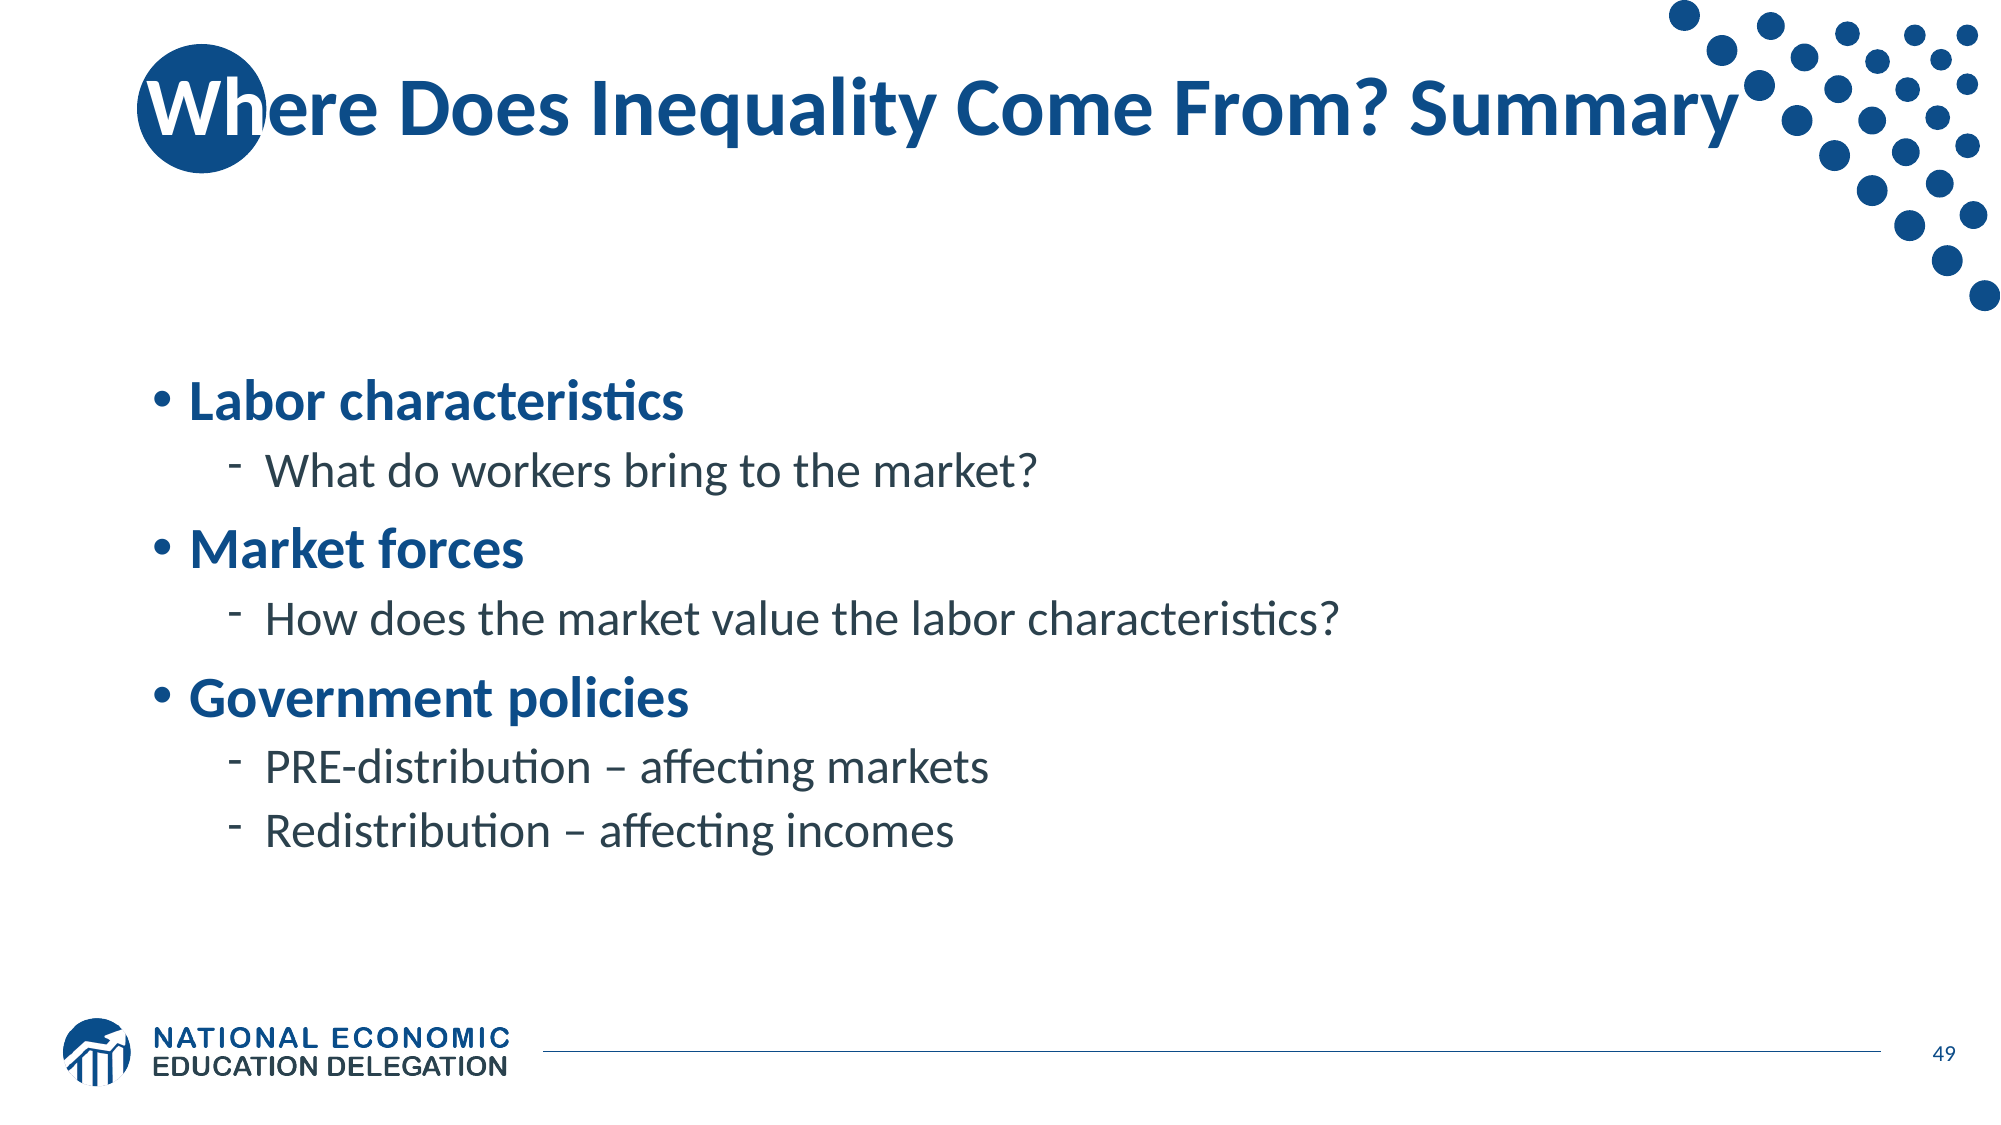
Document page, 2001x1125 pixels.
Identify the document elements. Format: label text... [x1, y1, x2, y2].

list Labor characteristics What do workers bring to the market? Market forces How does the market value the labor characteristics? Government policies PRE-distribution – affecting markets Redistribution – affecting incomes [137, 257, 1863, 972]
title Where Does Inequality Come From? Summary [131, 0, 1857, 218]
picture [55, 1013, 520, 1091]
slide_number 49 [1521, 1022, 1972, 1082]
